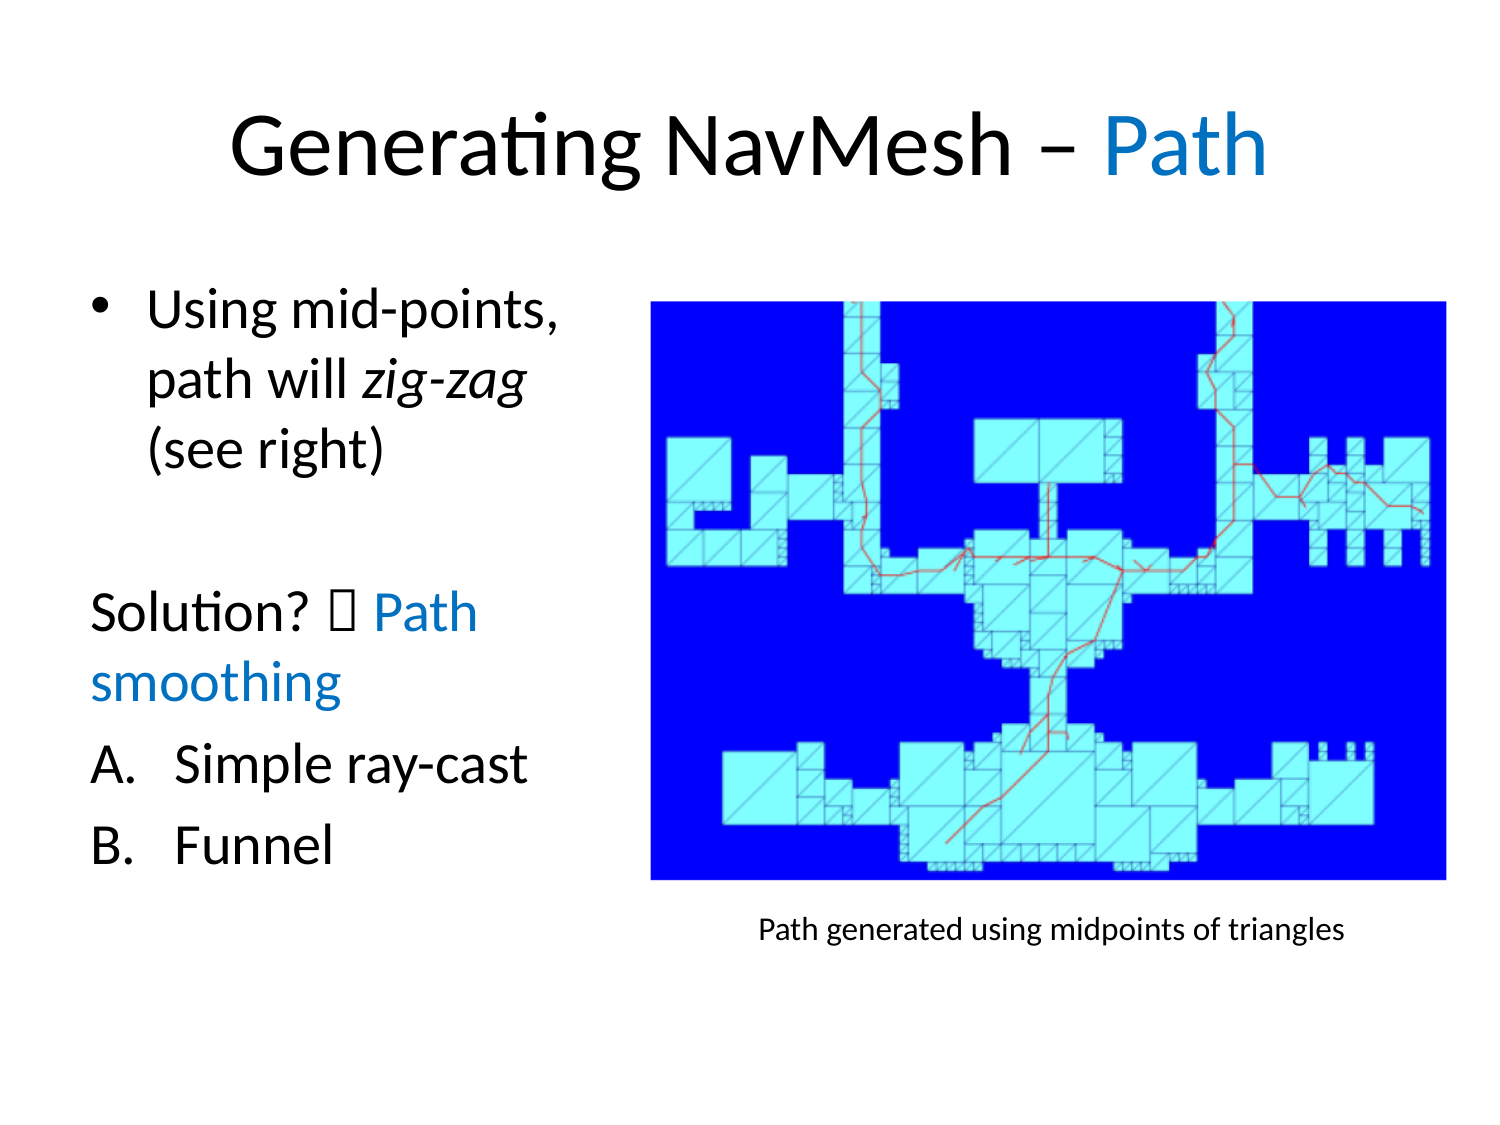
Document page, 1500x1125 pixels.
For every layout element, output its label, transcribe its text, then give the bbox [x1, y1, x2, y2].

text_box Path generated using midpoints of triangles [677, 909, 1428, 955]
list Using mid-points, path will zig-zag (see right) Solution?  Path smoothing Simple ray-cast Funnel [75, 262, 638, 1005]
title Generating NavMesh – Path [75, 45, 1425, 233]
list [639, 287, 1461, 901]
